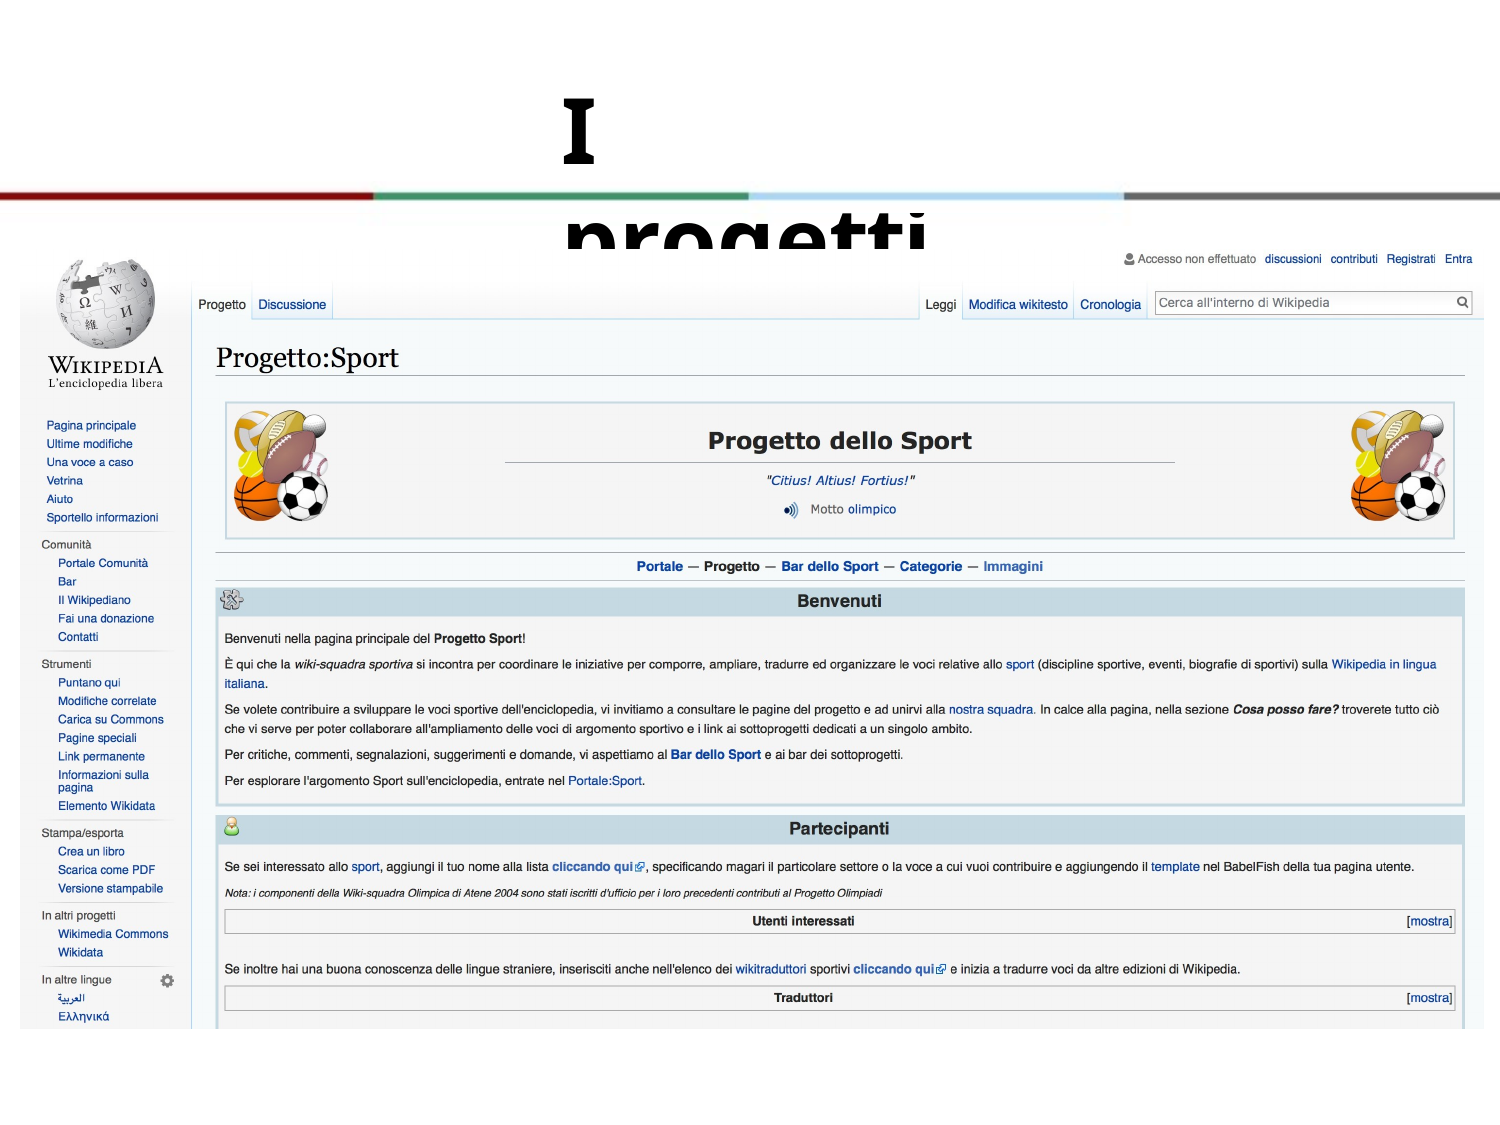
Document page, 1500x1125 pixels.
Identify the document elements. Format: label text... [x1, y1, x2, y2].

title I progetti [559, 70, 941, 180]
title I progetti [559, 221, 941, 248]
picture [0, 181, 1500, 226]
picture [20, 249, 1484, 1030]
